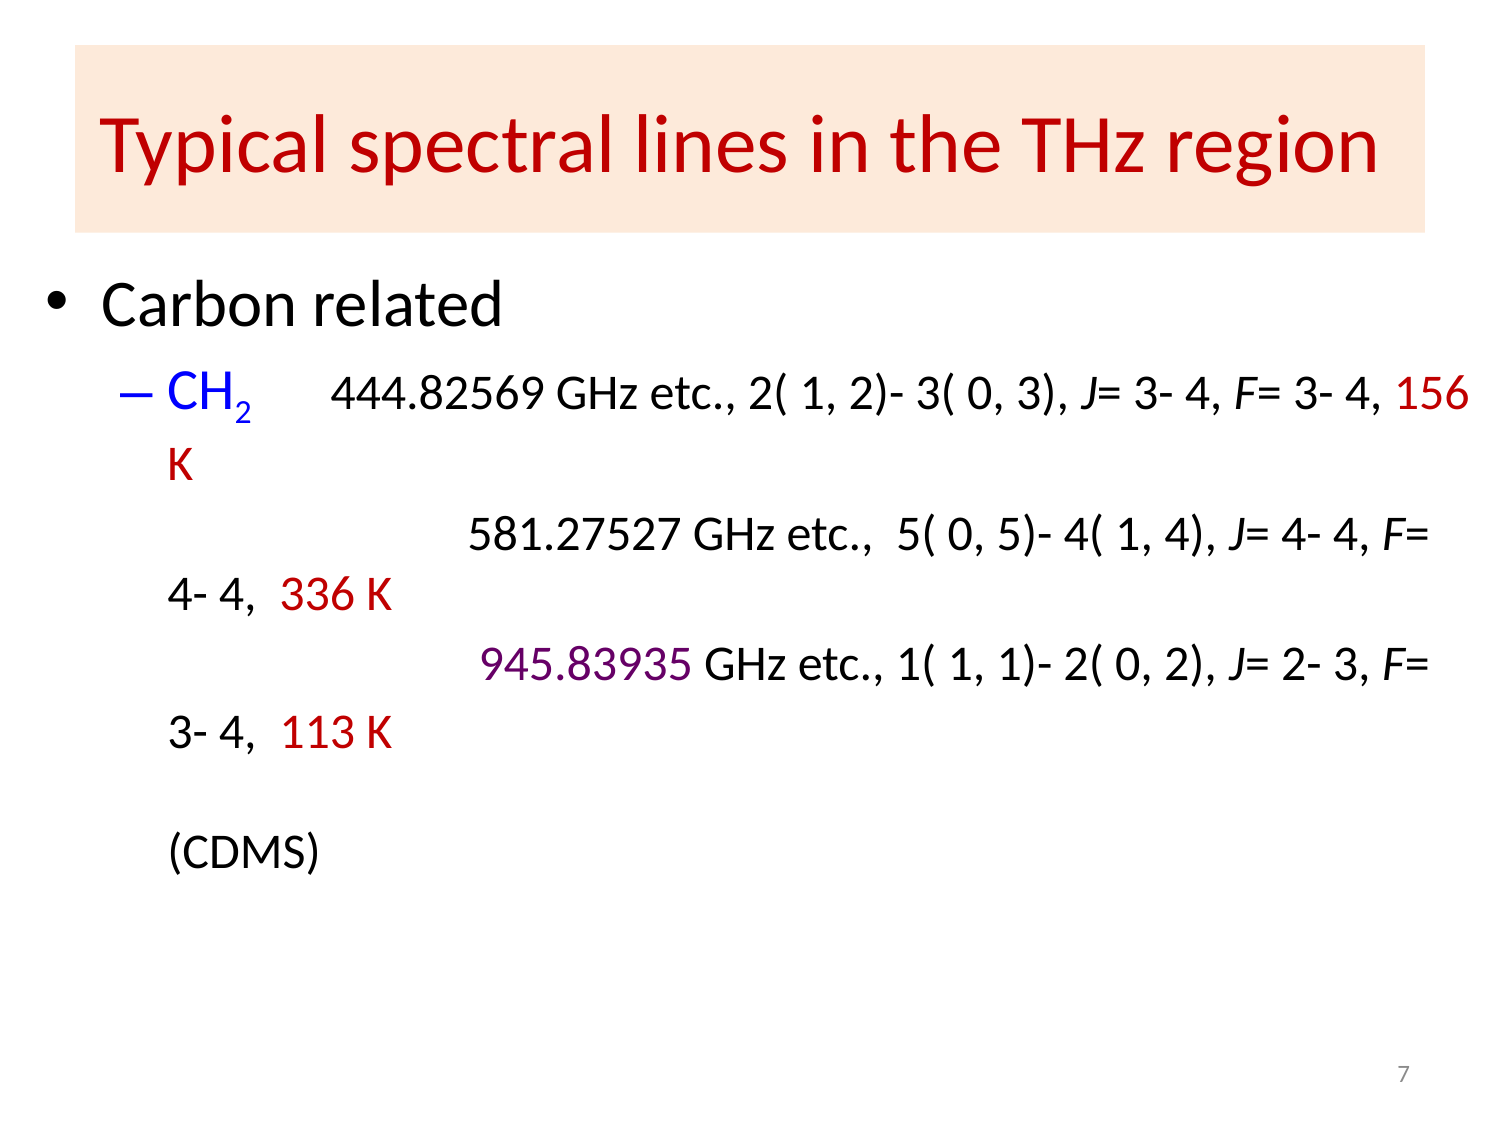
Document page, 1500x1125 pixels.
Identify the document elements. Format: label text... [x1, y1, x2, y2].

slide_number 7 [1074, 1042, 1425, 1103]
text_box [54, 246, 1459, 1027]
title Typical spectral lines in the THz region [75, 45, 1425, 233]
list Carbon related CH2 444.82569 GHz etc., 2( 1, 2)- 3( 0, 3), J= 3- 4, F= 3- 4, 156 K 581.27527 GHz etc., 5( 0, 5)- 4( 1, 4), J= 4- 4, F= 4- 4, 336 K 945.83935 GHz etc., 1( 1, 1)- 2( 0, 2), J= 2- 3, F= 3- 4, 113 K (CDMS) [30, 251, 1488, 1077]
